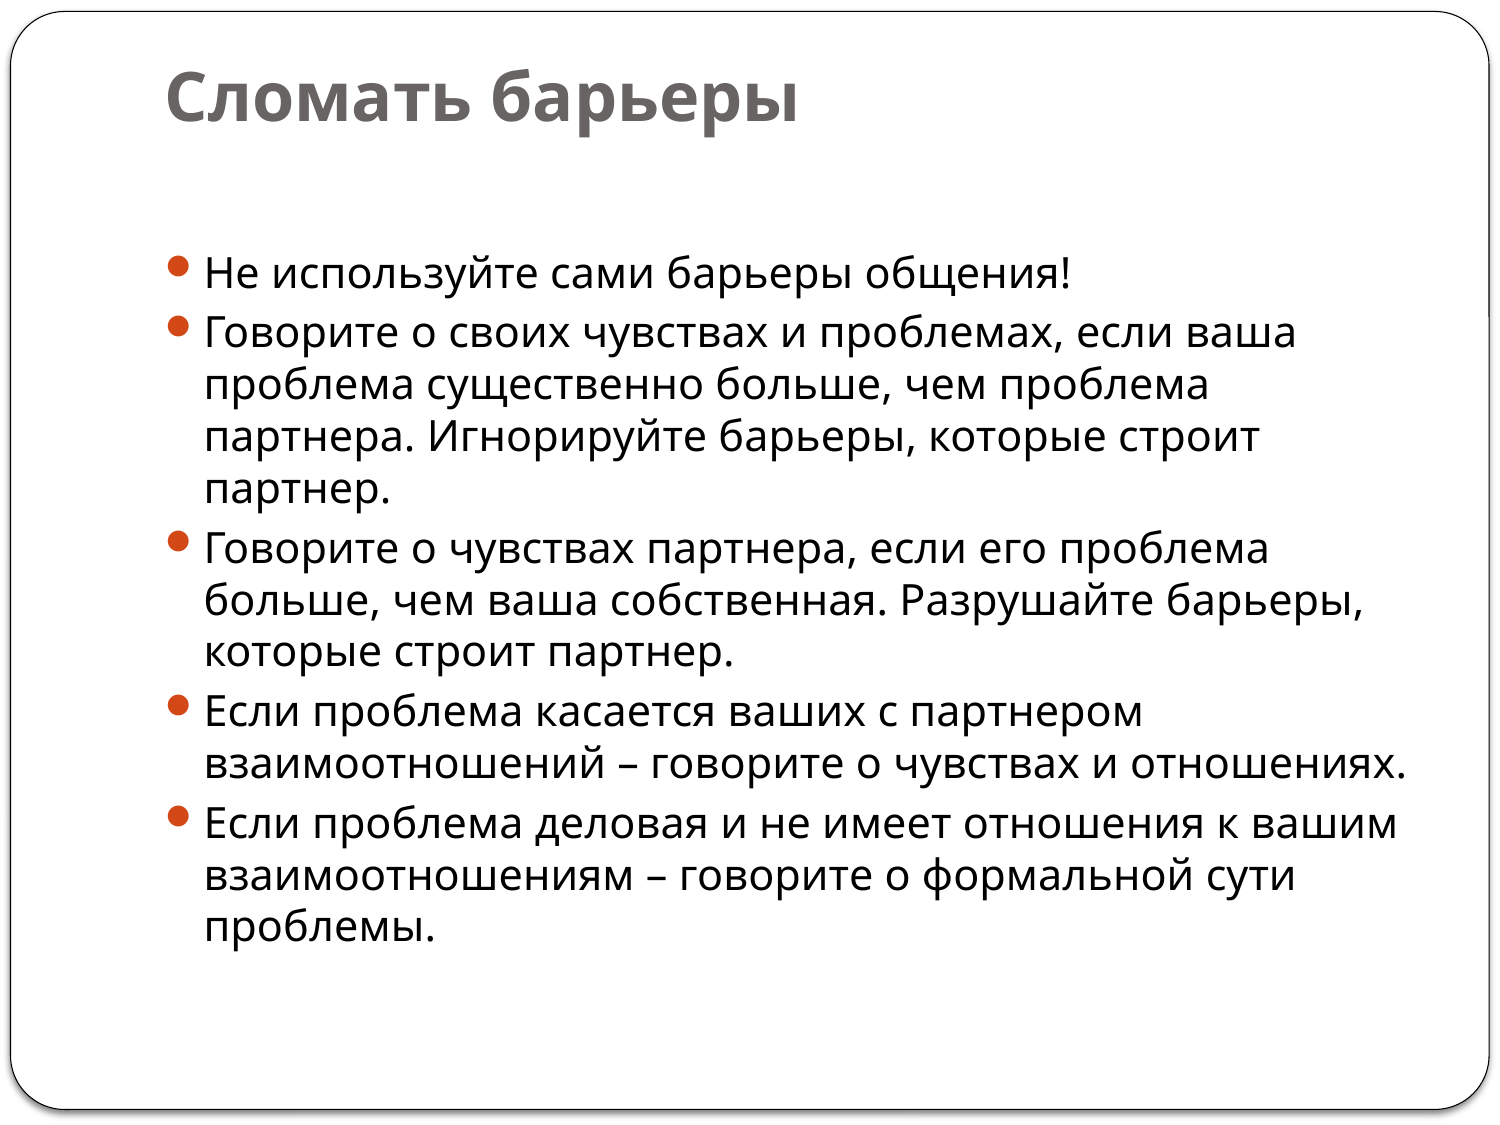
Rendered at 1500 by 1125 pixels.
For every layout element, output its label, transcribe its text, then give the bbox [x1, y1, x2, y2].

title Сломать барьеры [150, 45, 1425, 233]
list Не используйте сами барьеры общения! Говорите о своих чувствах и проблемах, если ваша проблема существенно больше, чем проблема партнера. Игнорируйте барьеры, которые строит партнер. Говорите о чувствах партнера, если его проблема больше, чем ваша собственная. Разрушайте барьеры, которые строит партнер. Если проблема касается ваших с партнером взаимоотношений – говорите о чувствах и отношениях. Если проблема деловая и не имеет отношения к вашим взаимоотношениям – говорите о формальной сути проблемы. [150, 237, 1425, 988]
